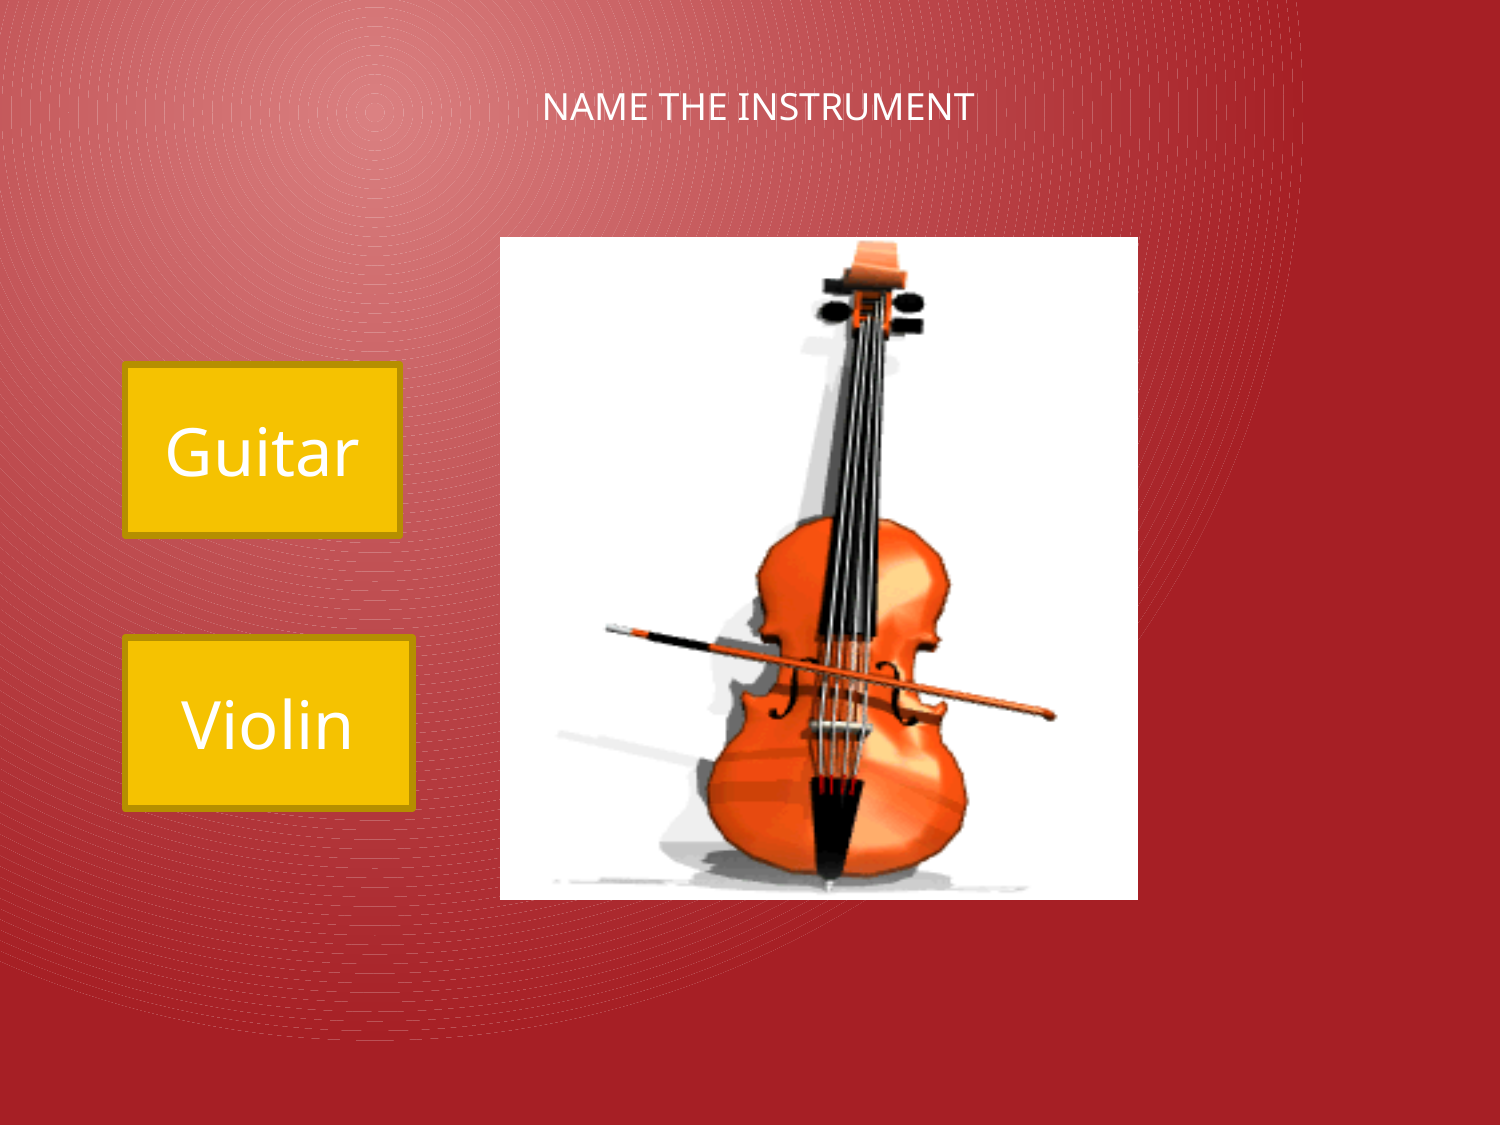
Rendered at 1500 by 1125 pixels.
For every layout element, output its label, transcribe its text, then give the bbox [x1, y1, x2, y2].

text_box Guitar [122, 361, 403, 539]
title Name the instrument [399, 75, 1113, 400]
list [499, 237, 1138, 901]
text_box Violin [122, 634, 416, 812]
